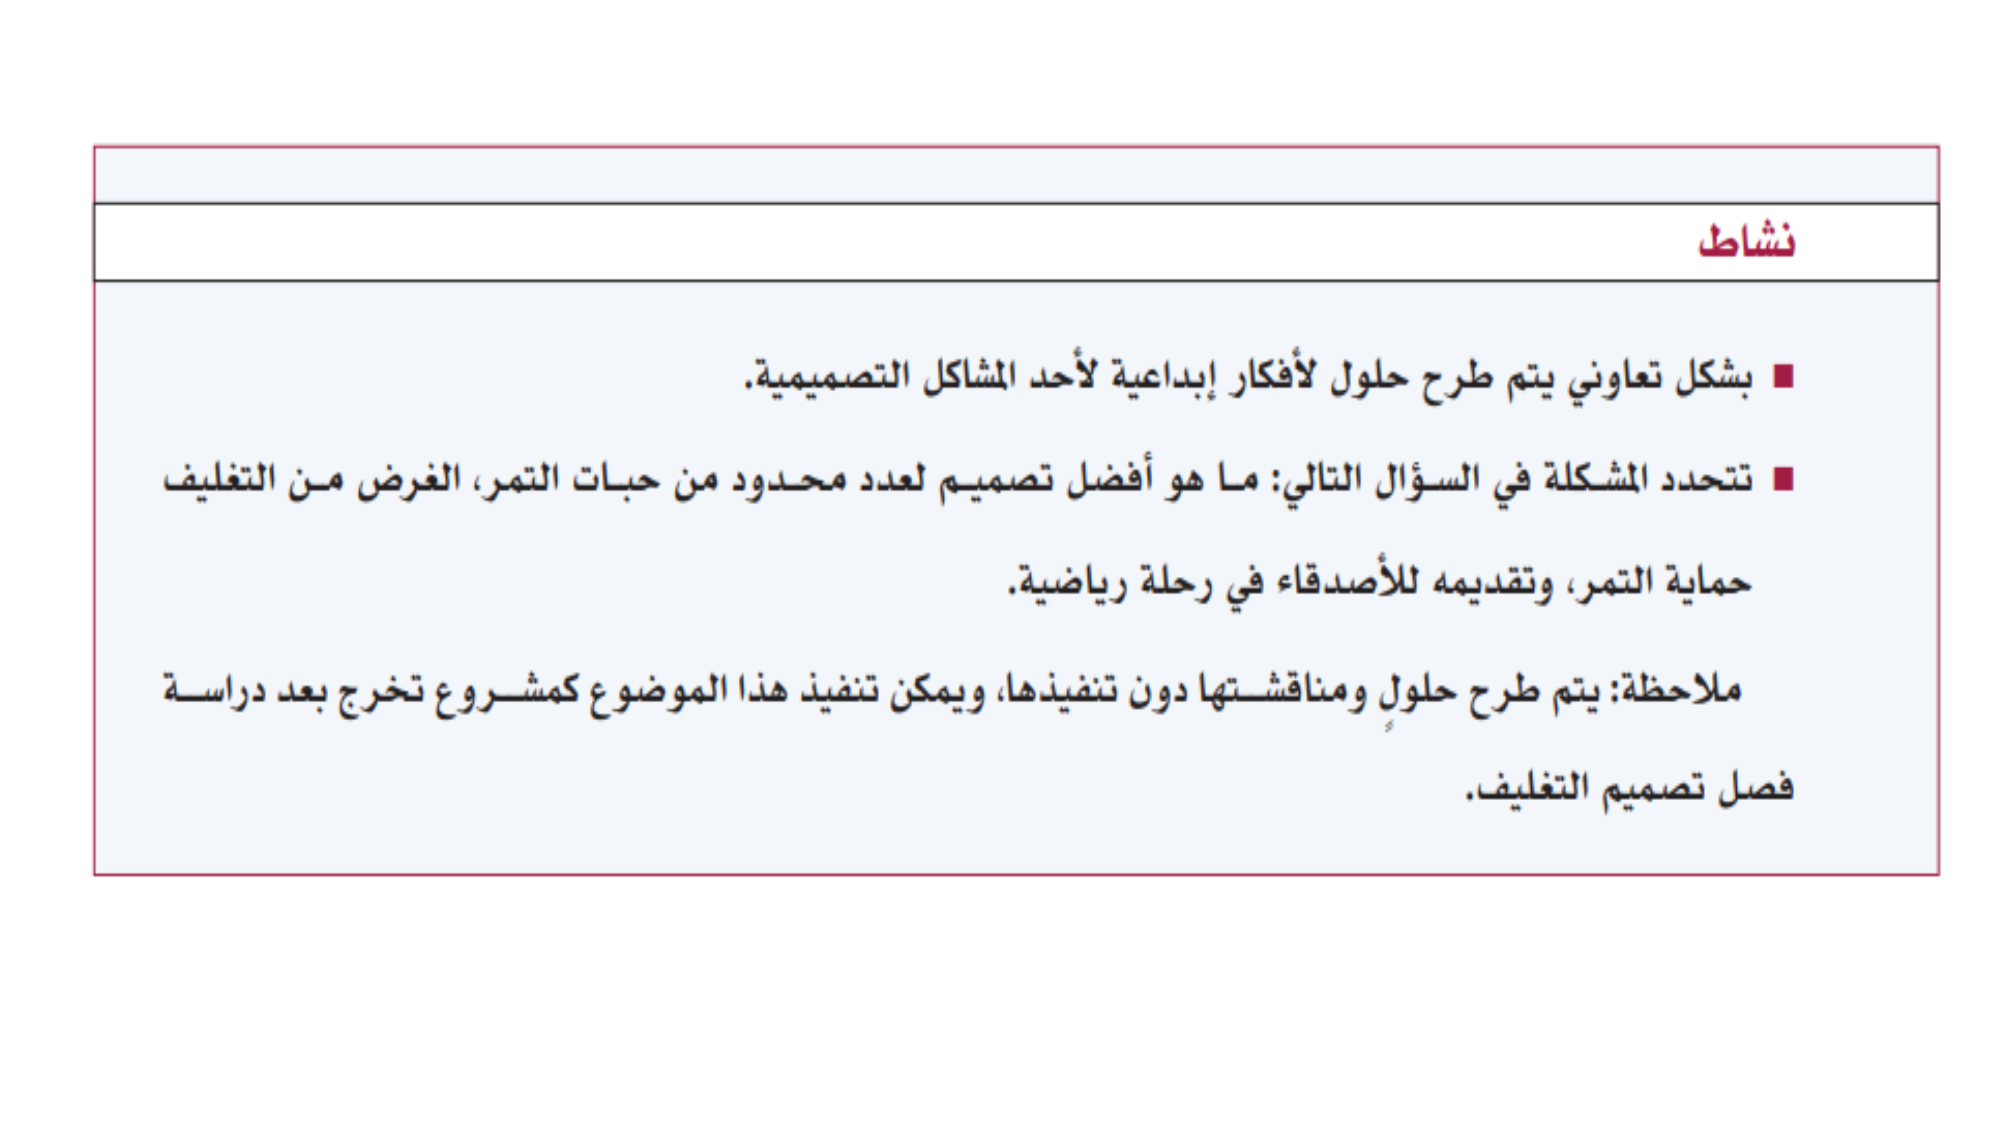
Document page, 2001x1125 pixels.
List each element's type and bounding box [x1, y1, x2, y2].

picture [61, 126, 1974, 895]
